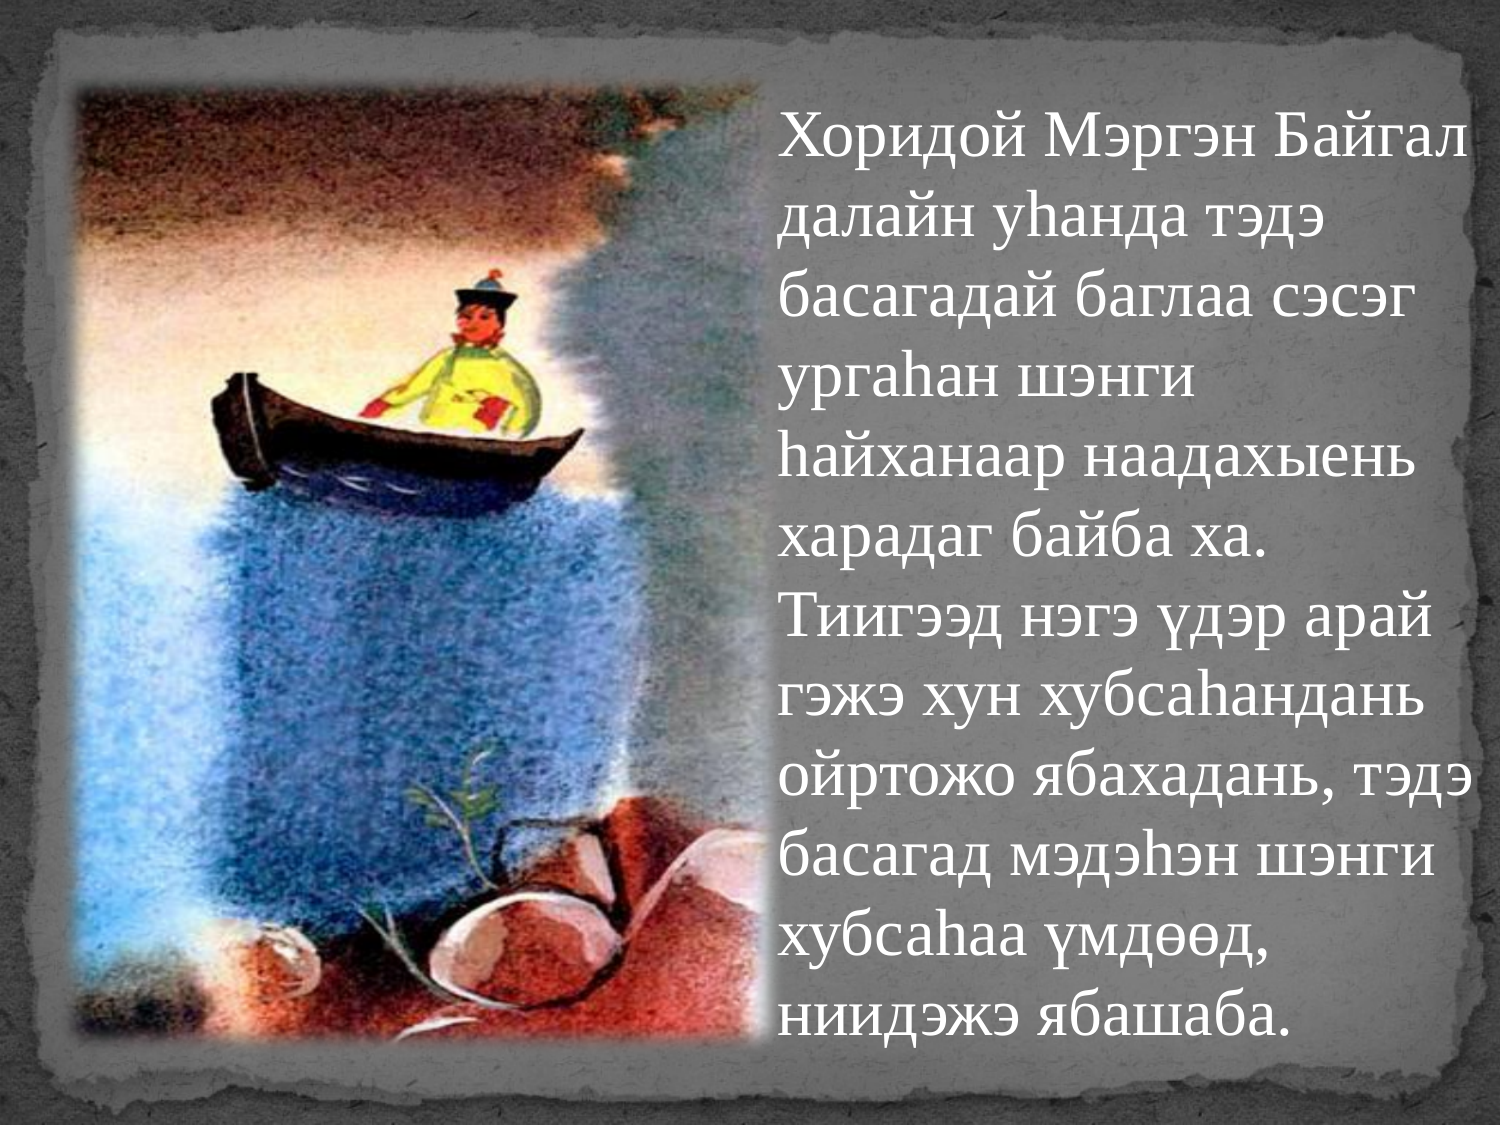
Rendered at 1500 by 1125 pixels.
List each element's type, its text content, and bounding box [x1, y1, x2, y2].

list Хоридой Мэргэн Байгал далайн уhанда тэдэ басагадай баглаа сэсэг ургаhан шэнги hайханаар наадахыень харадаг байба ха. Тиигээд нэгэ үдэр арай гэжэ хун хубсаhандань ойртожо ябахадань, тэдэ басагад мэдэhэн шэнги хубсаhаа үмдөөд, ниидэжэ ябашаба. [791, 81, 1500, 1001]
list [58, 70, 786, 1055]
